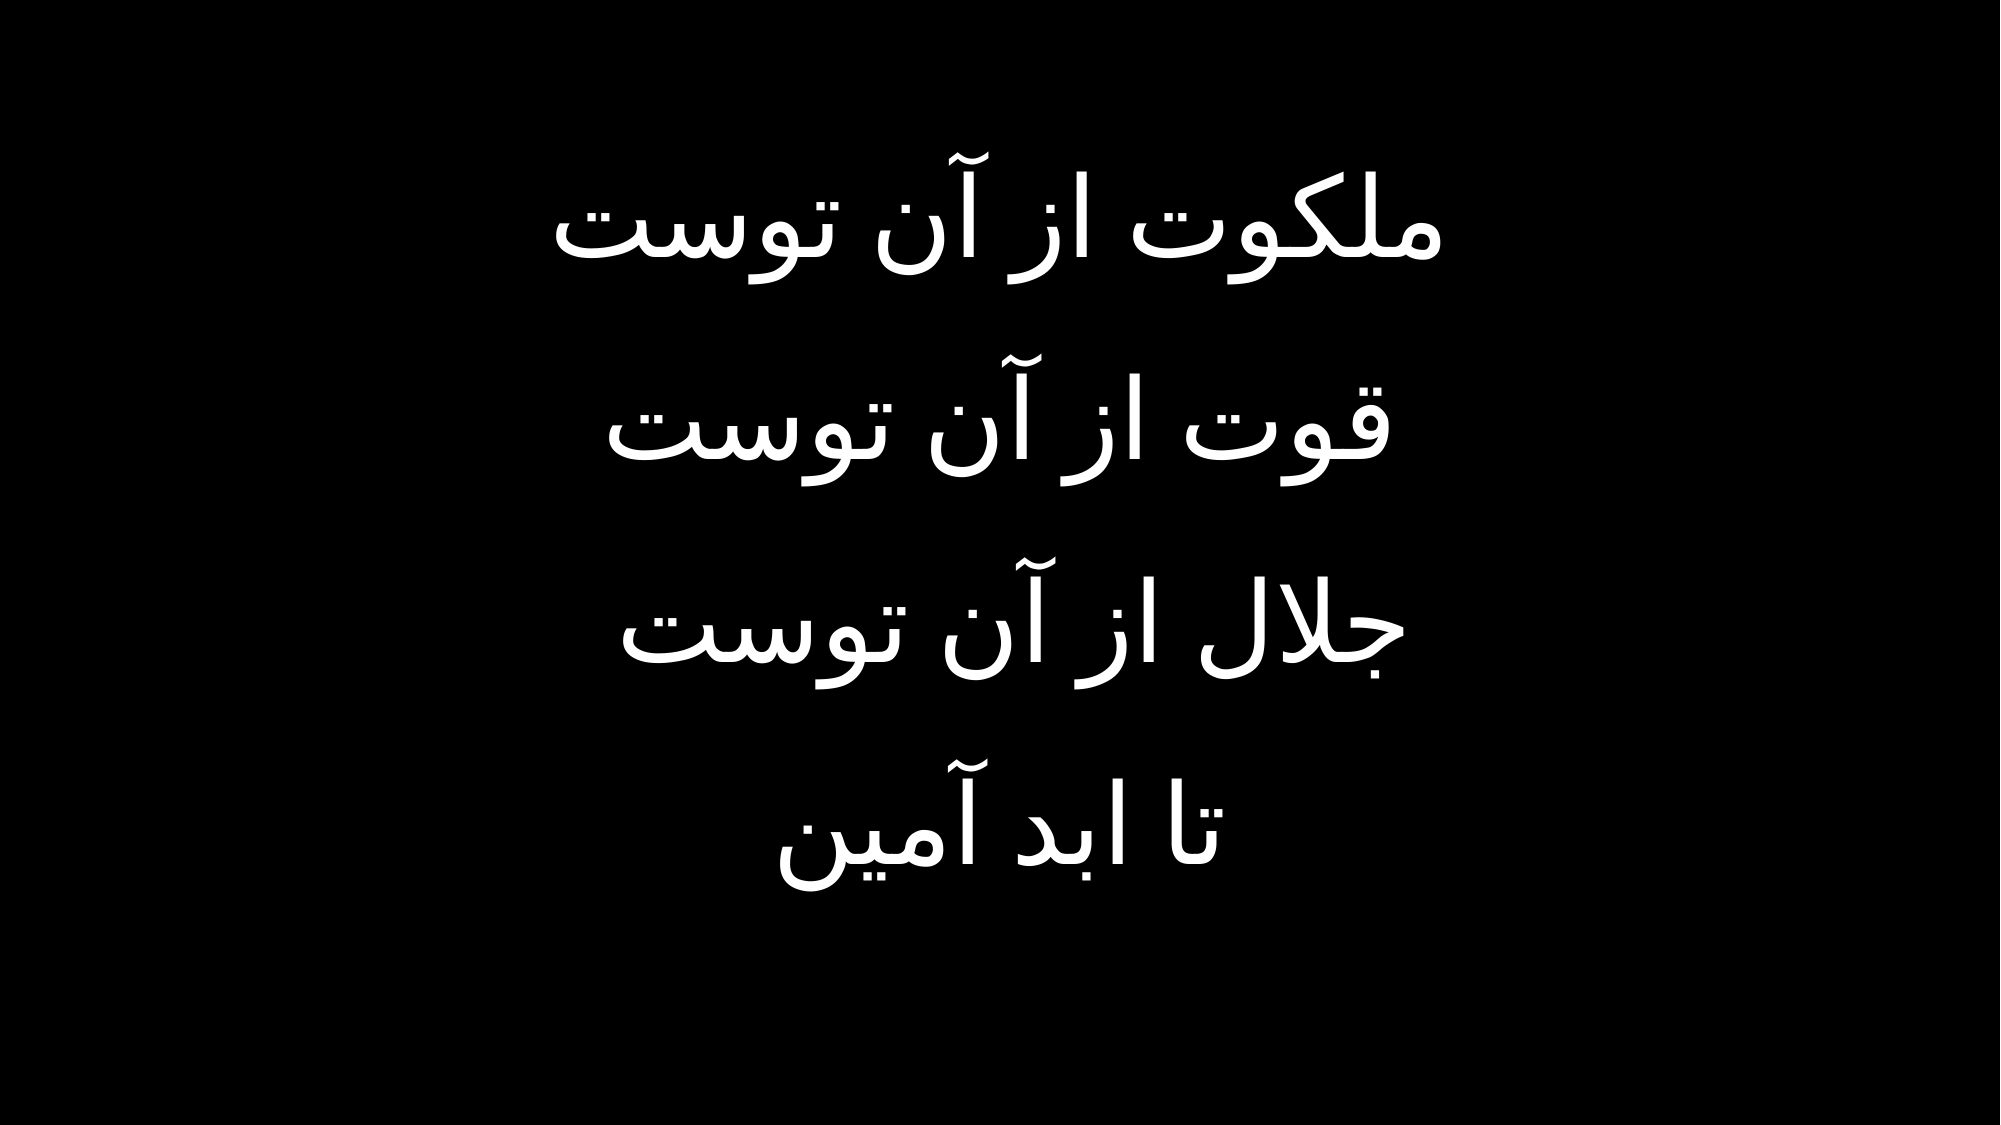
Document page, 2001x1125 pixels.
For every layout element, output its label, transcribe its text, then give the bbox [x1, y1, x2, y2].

text_box ملکوت از آن توست قوت از آن توست جلال از آن توست تا ابد آمین [0, 0, 2000, 895]
